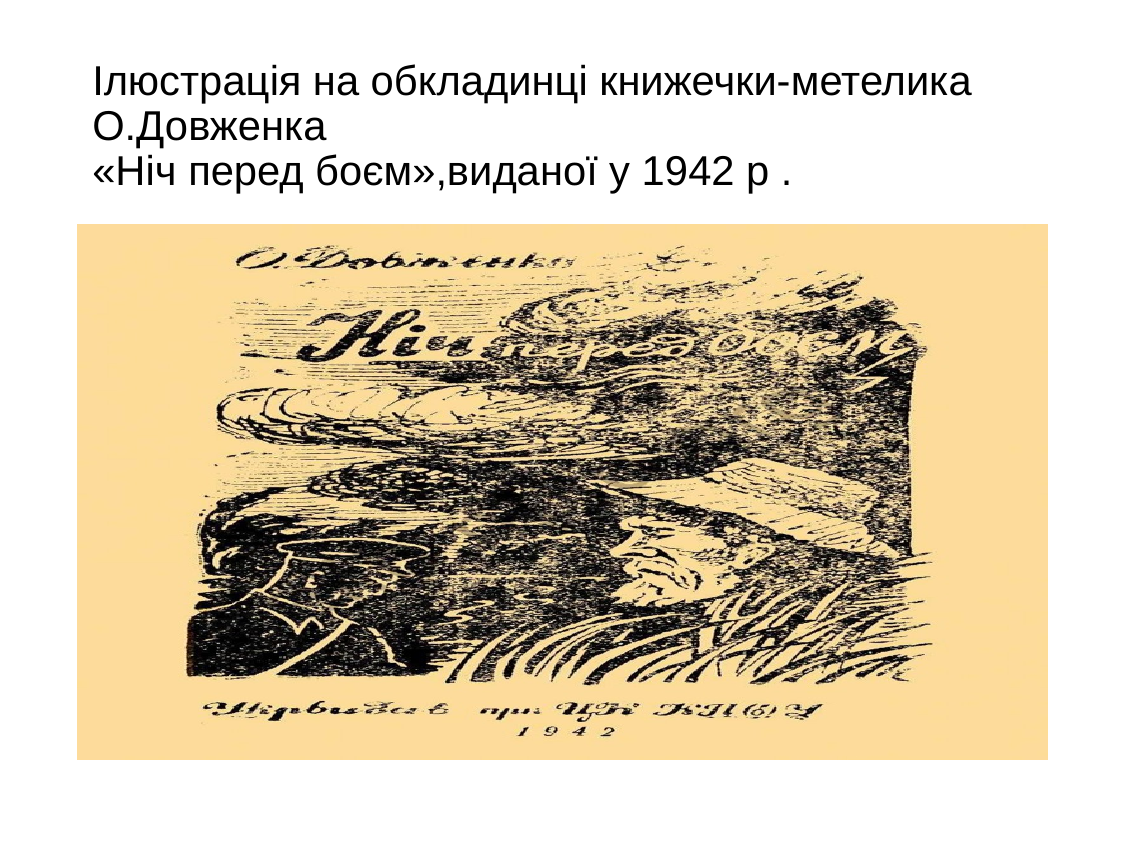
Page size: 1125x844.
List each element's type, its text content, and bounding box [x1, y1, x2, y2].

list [77, 224, 1048, 760]
title Ілюстрація на обкладинці книжечки-метелика О.Довженка «Ніч перед боєм»,виданої у 1942 р . [77, 44, 1048, 209]
